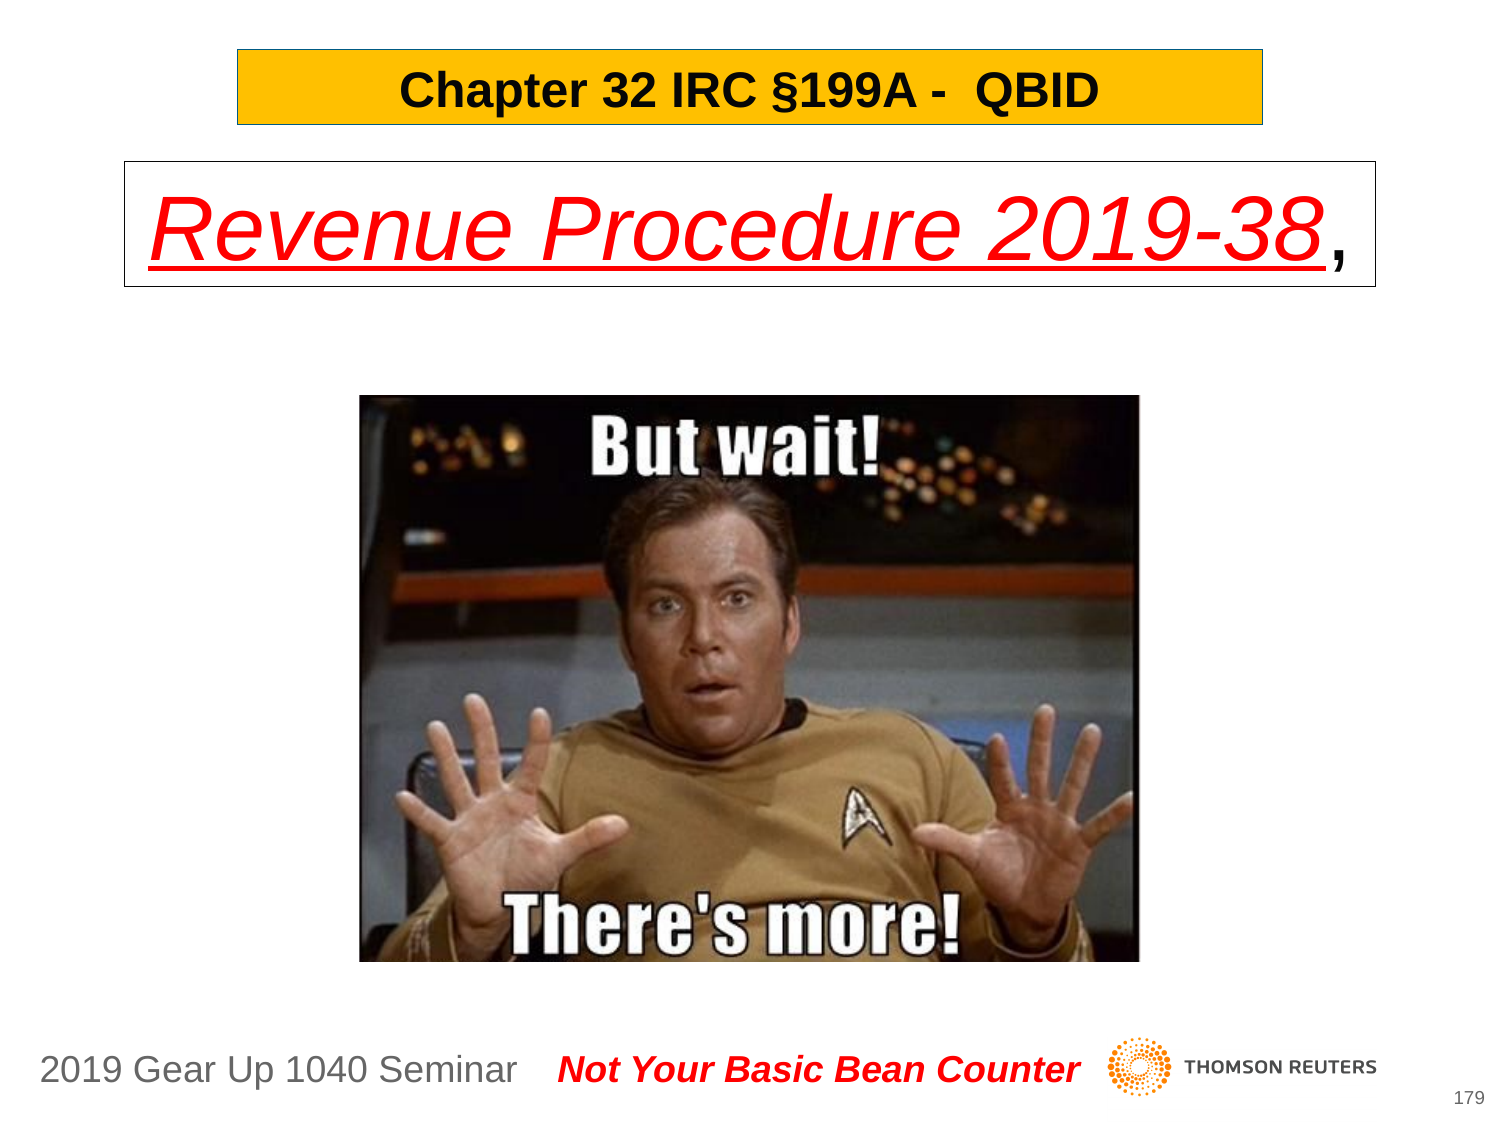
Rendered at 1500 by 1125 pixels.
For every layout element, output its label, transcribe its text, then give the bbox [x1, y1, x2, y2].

picture [1107, 1037, 1377, 1122]
text_box Chapter 32 IRC §199A - QBID [237, 49, 1263, 125]
text_box Revenue Procedure 2019-38, [124, 161, 1376, 287]
slide_number 179 [1345, 1078, 1500, 1125]
picture [359, 395, 1141, 962]
